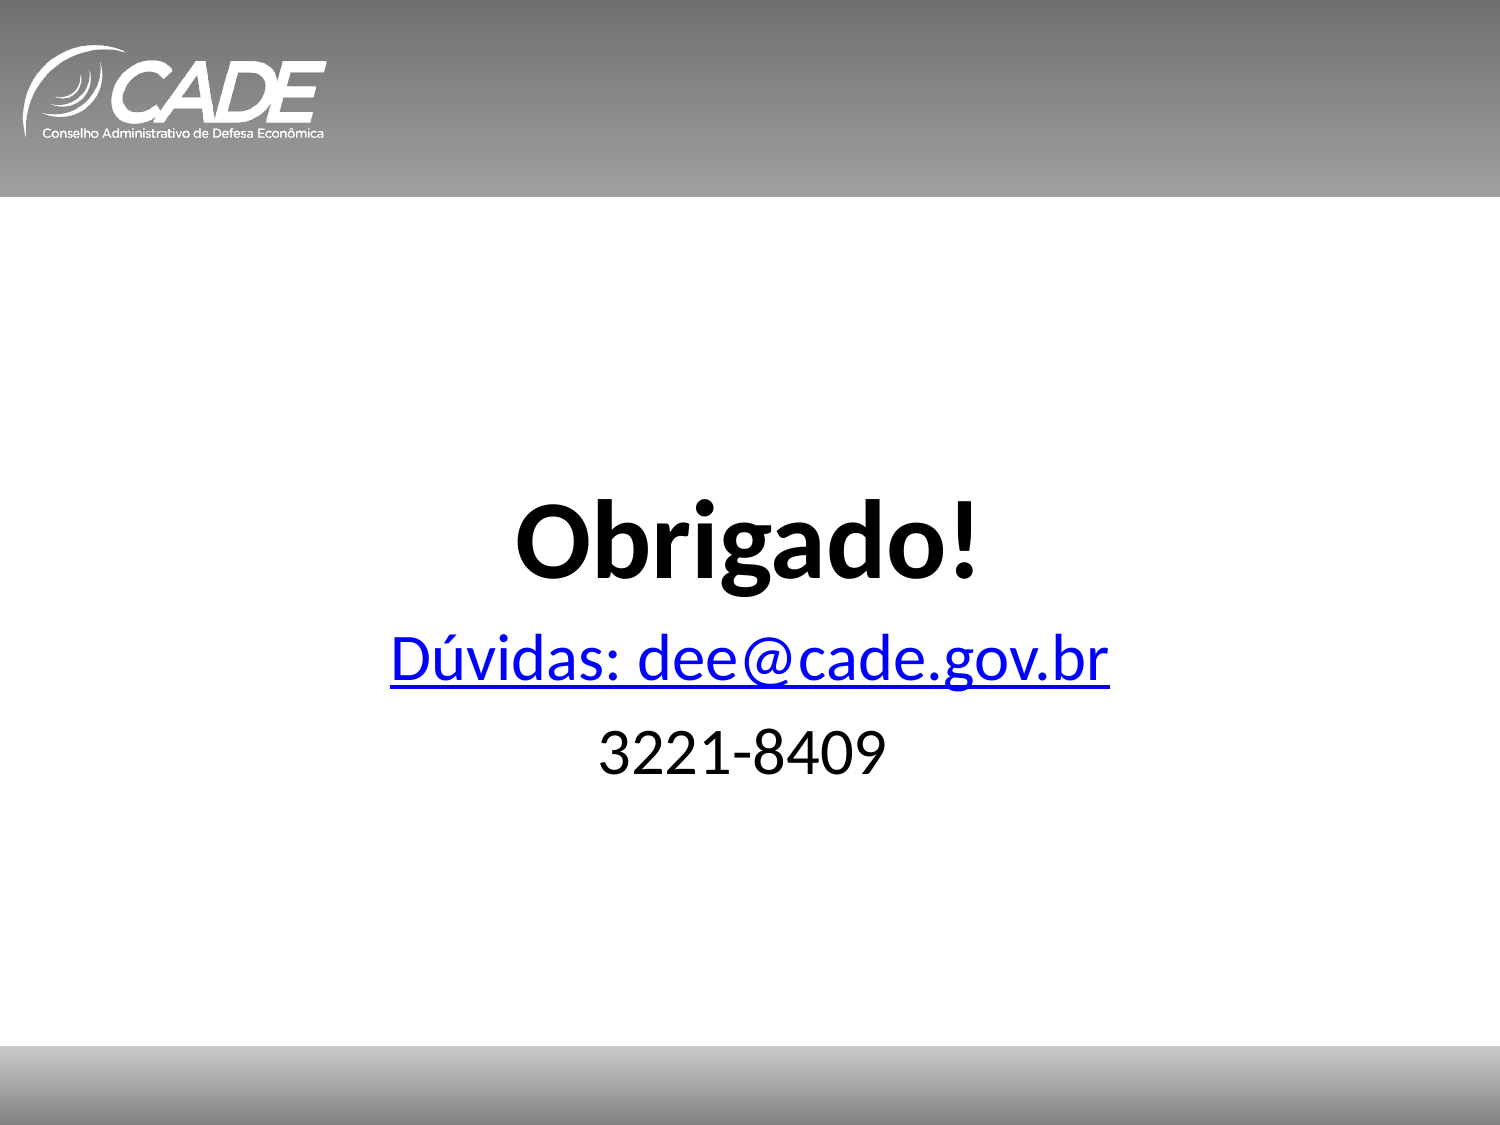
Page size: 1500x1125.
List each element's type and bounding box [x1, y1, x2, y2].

text_box [0, 0, 1500, 1125]
